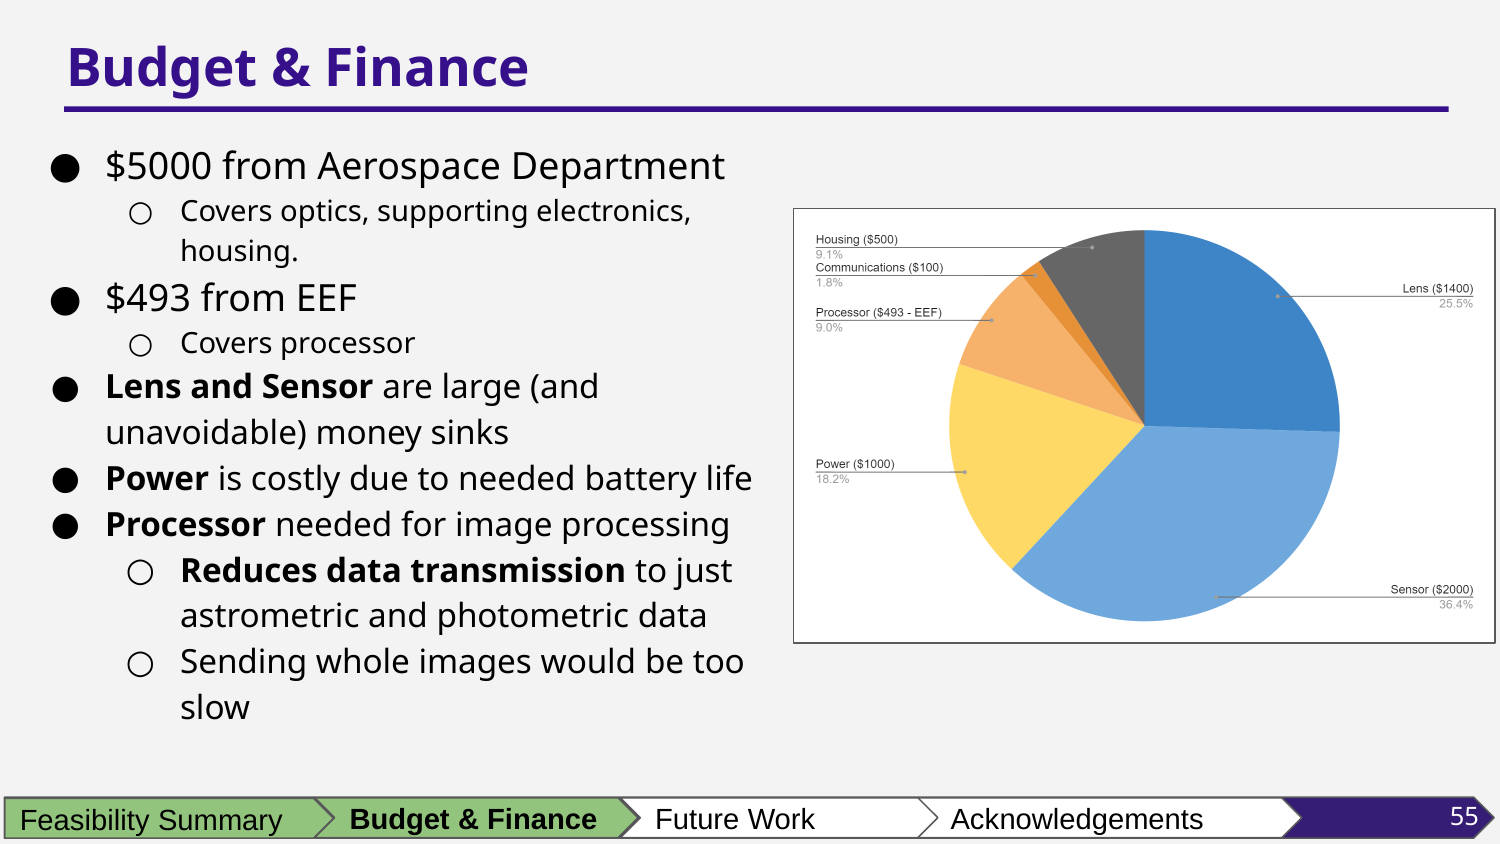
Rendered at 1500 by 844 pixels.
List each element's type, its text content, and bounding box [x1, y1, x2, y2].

slide_number 55 [1404, 785, 1495, 844]
text_box Future Work [620, 797, 938, 838]
title Budget & Finance [51, 18, 1449, 112]
text_box Budget & Finance [314, 797, 638, 838]
picture [794, 208, 1495, 643]
text_box Feasibility Summary [4, 798, 333, 839]
text_box Acknowledgements [919, 797, 1302, 838]
list $5000 from Aerospace Department Covers optics, supporting electronics, housing. $493 from EEF Covers processor Lens and Sensor are large (and unavoidable) money sinks Power is costly due to needed battery life Processor needed for image processing Reduces data transmission to just astrometric and photometric data Sending whole images would be too slow [14, 120, 788, 765]
